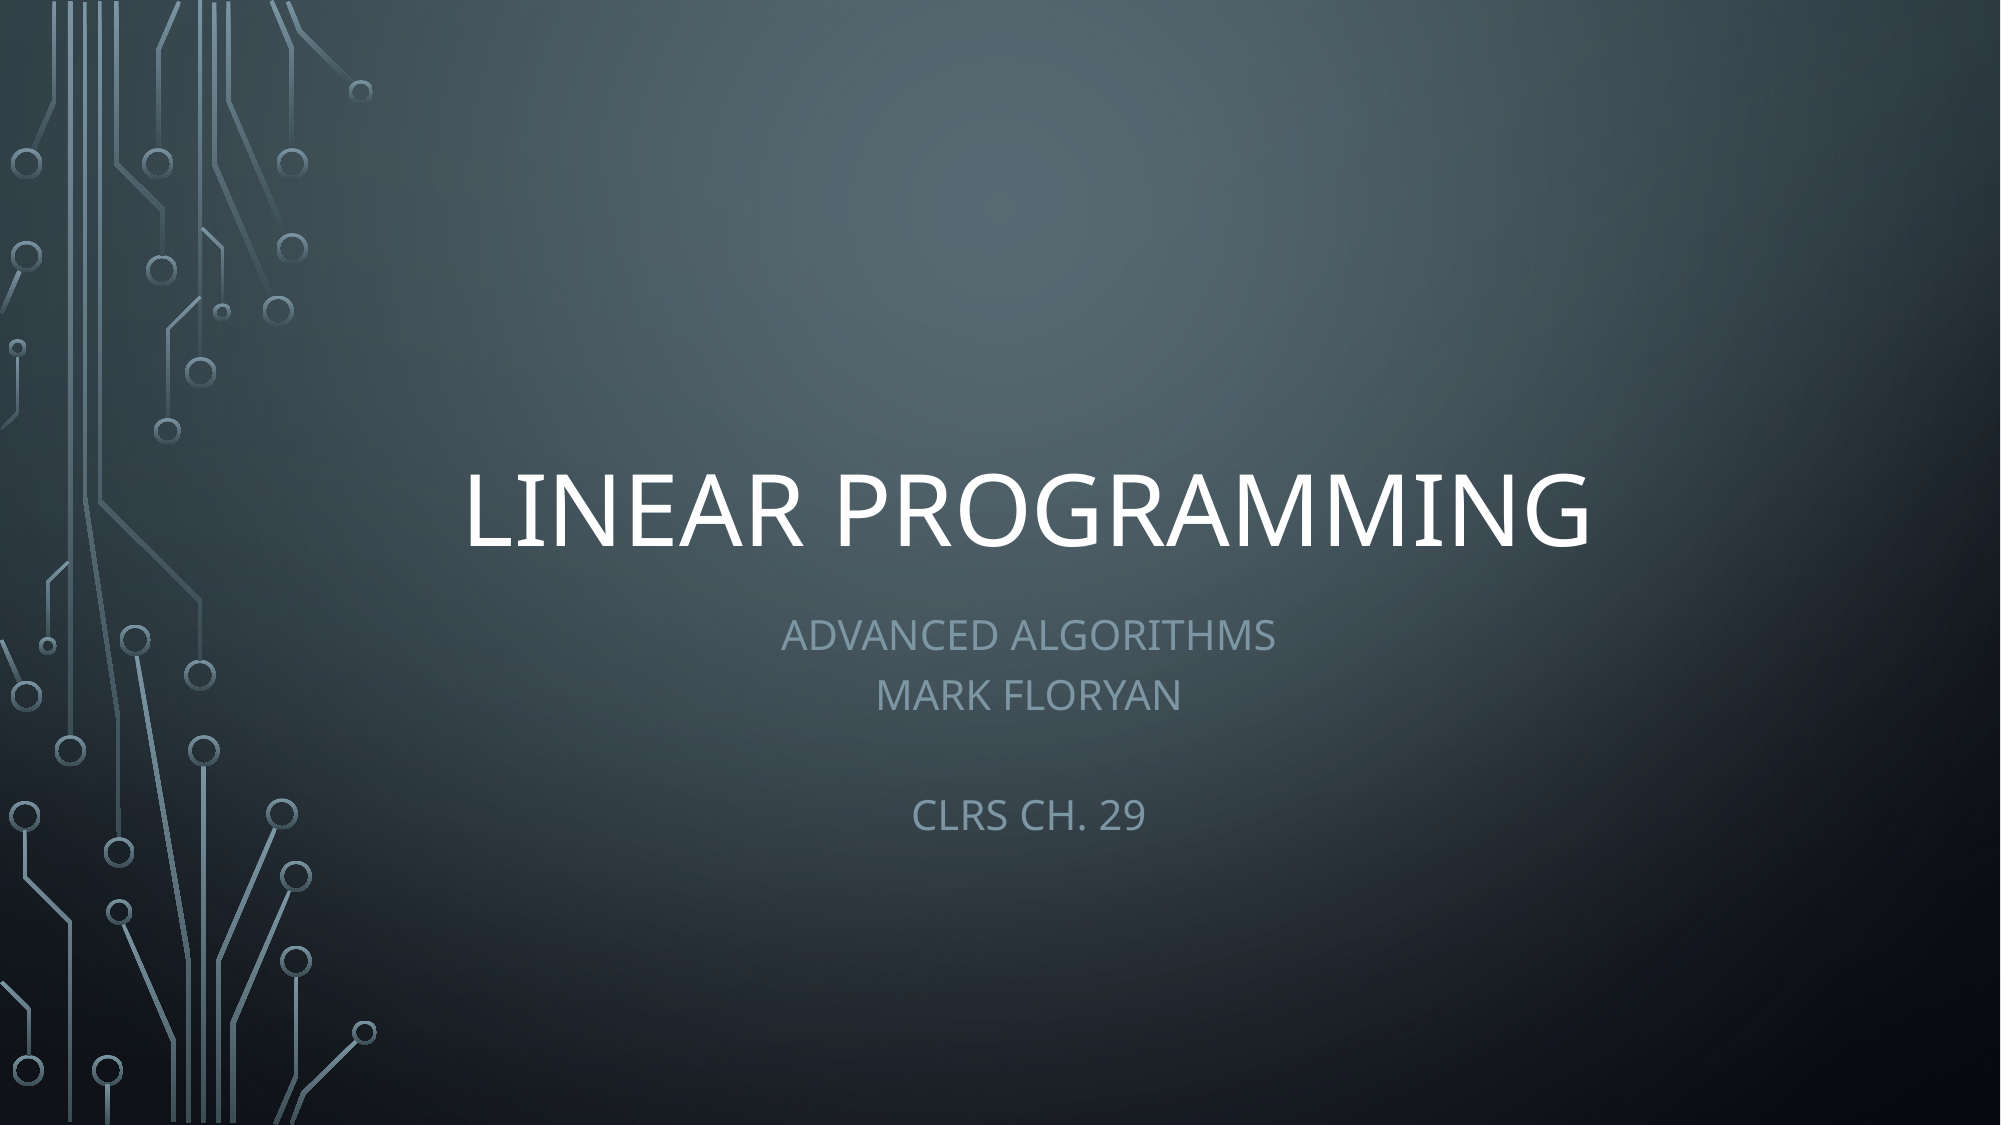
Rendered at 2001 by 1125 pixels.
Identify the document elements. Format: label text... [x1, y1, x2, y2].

subtitle Advanced Algorithms Mark Floryan CLRS Ch. 29 [307, 590, 1750, 863]
title Linear Programming [307, 184, 1750, 576]
